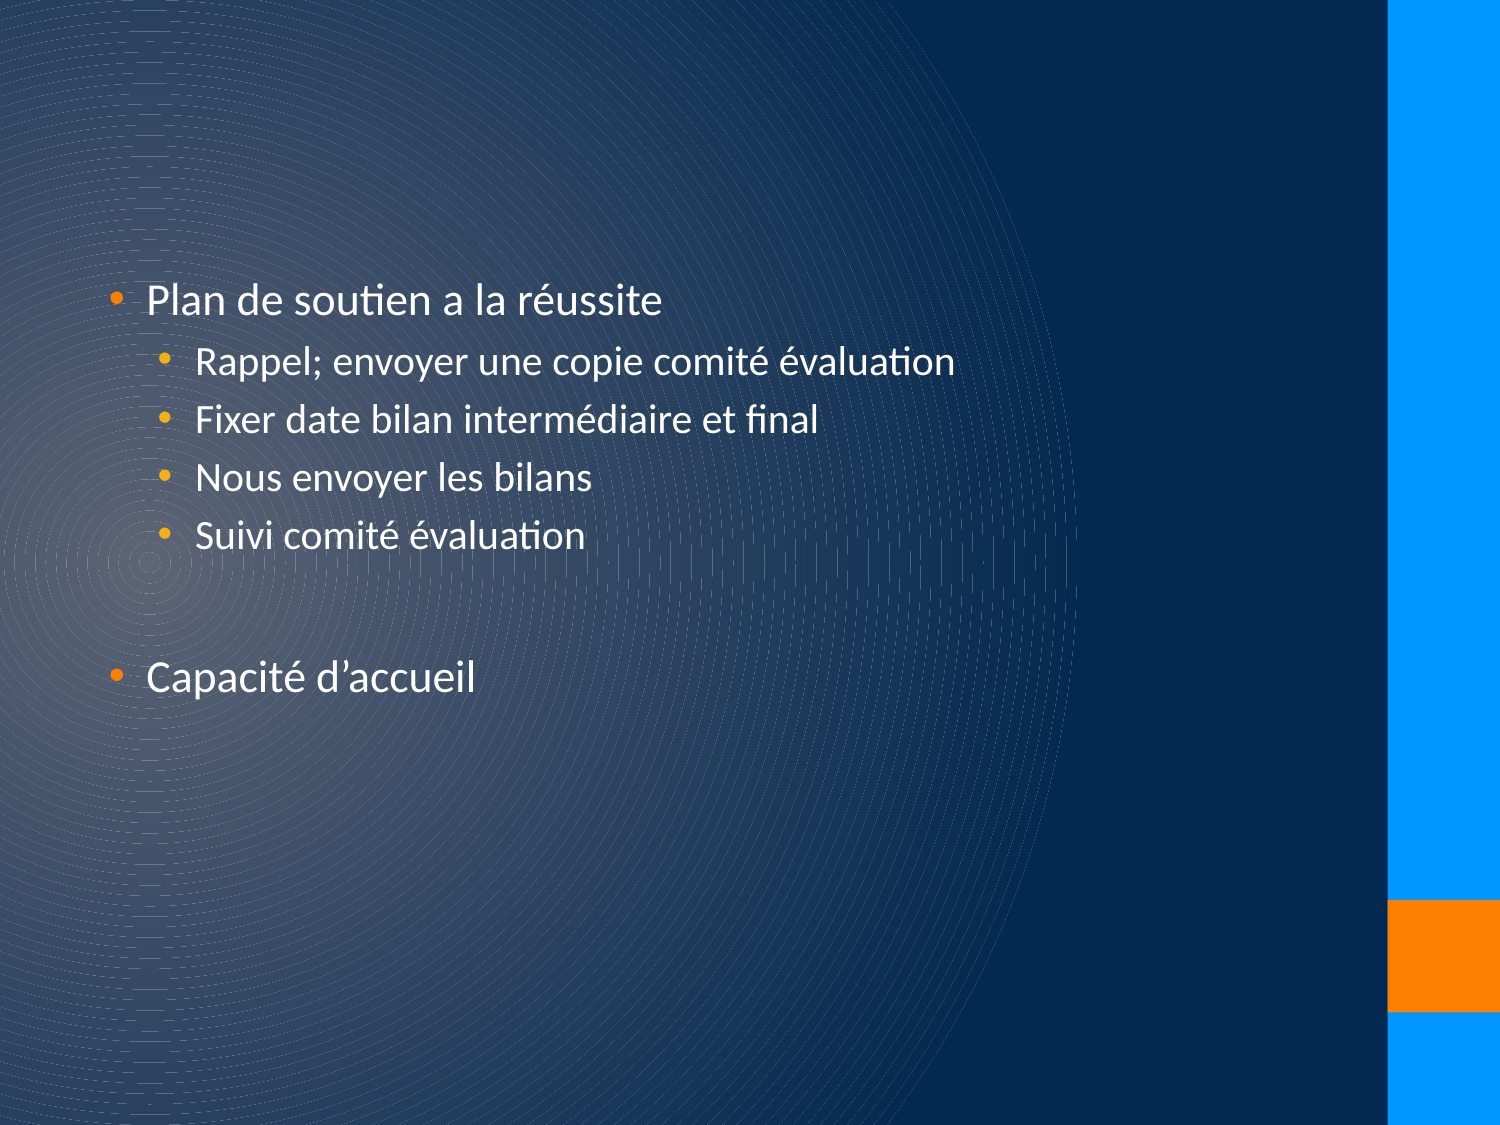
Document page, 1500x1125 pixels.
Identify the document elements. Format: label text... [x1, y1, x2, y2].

list Plan de soutien a la réussite Rappel; envoyer une copie comité évaluation Fixer date bilan intermédiaire et final Nous envoyer les bilans Suivi comité évaluation Capacité d’accueil [75, 262, 1325, 1050]
